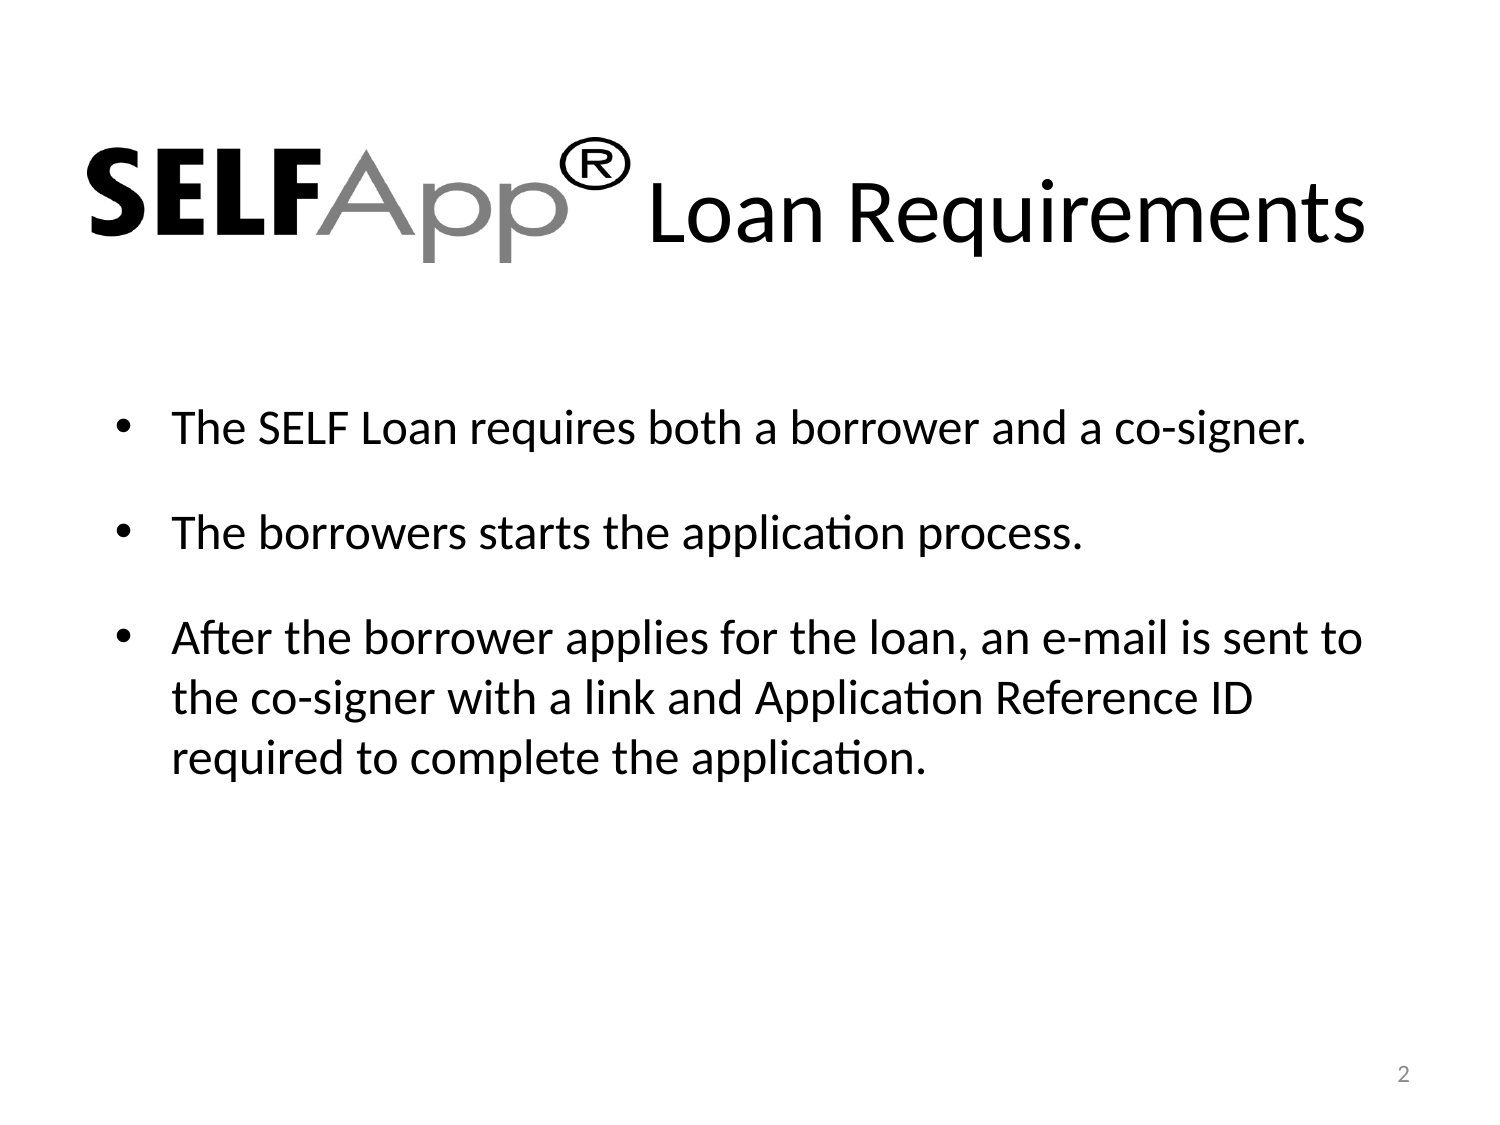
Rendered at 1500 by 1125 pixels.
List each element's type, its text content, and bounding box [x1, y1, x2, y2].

list The SELF Loan requires both a borrower and a co-signer. The borrowers starts the application process. After the borrower applies for the loan, an e-mail is sent to the co-signer with a link and Application Reference ID required to complete the application. [99, 387, 1400, 875]
slide_number 2 [1074, 1042, 1425, 1103]
title Loan Requirements [83, 112, 1434, 300]
picture [87, 137, 632, 263]
